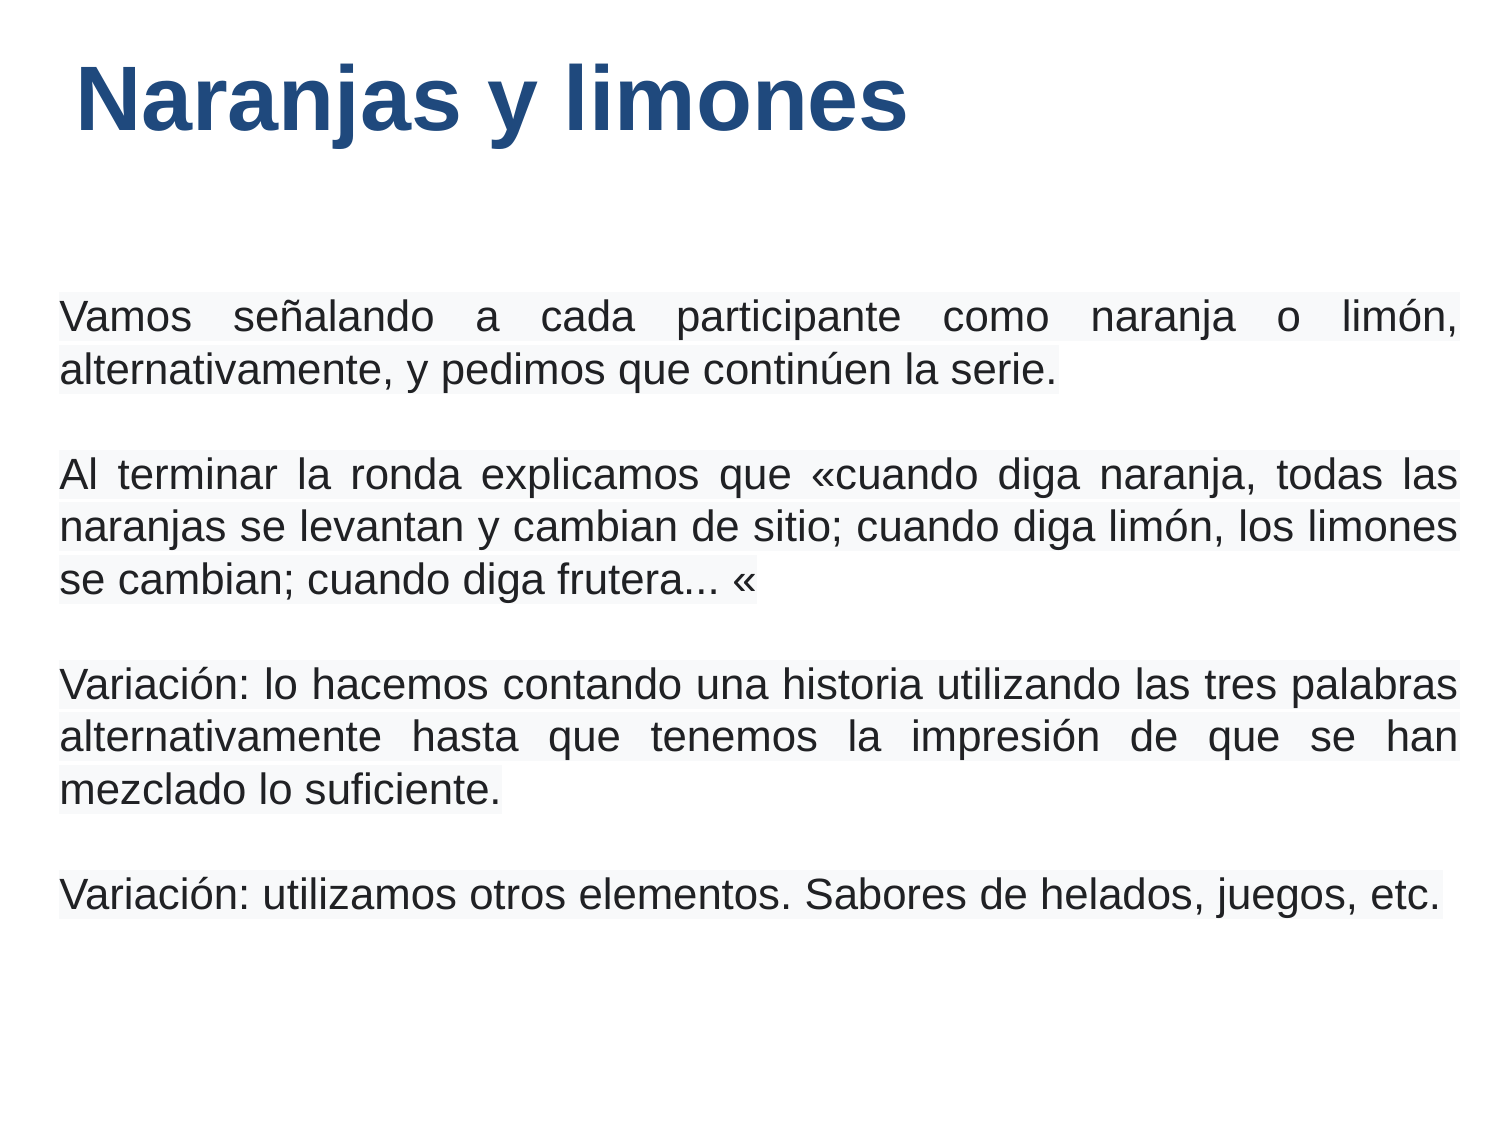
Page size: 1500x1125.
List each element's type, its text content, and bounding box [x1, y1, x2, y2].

title Naranjas y limones [75, 0, 1425, 188]
list Vamos señalando a cada participante como naranja o limón, alternativamente, y pedimos que continúen la serie. Al terminar la ronda explicamos que «cuando diga naranja, todas las naranjas se levantan y cambian de sitio; cuando diga limón, los limones se cambian; cuando diga frutera... « Variación: lo hacemos contando una historia utilizando las tres palabras alternativamente hasta que tenemos la impresión de que se han mezclado lo suficiente. Variación: utilizamos otros elementos. Sabores de helados, juegos, etc. [59, 277, 1460, 929]
